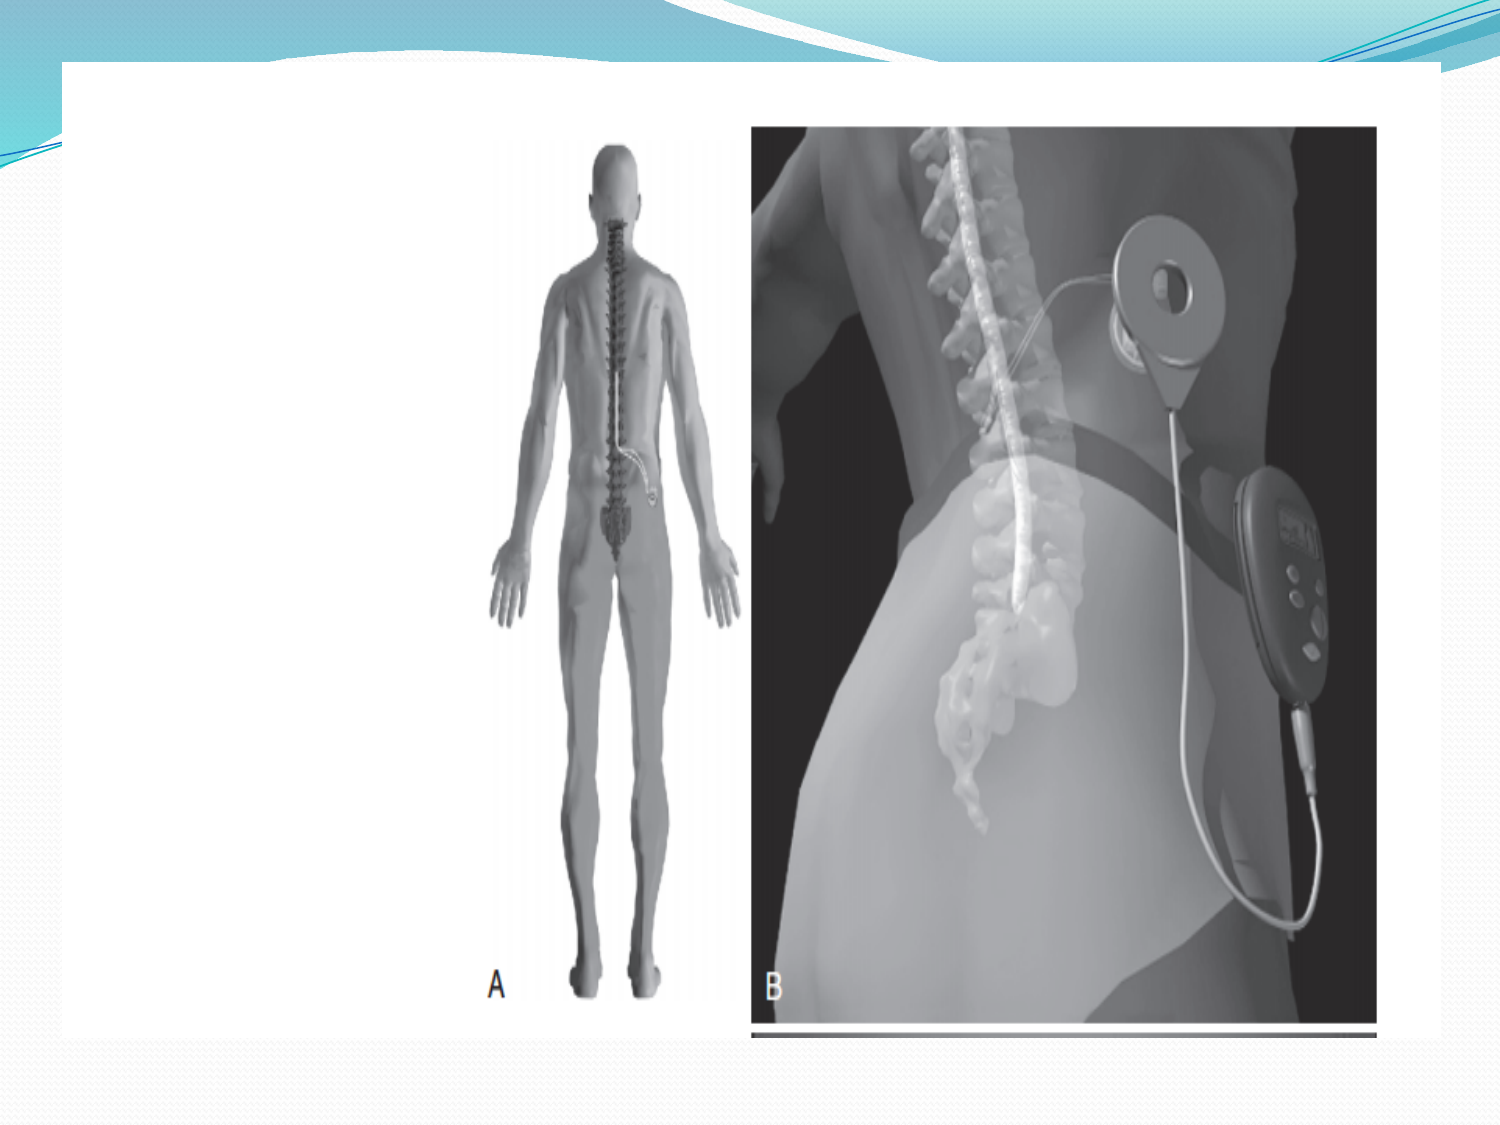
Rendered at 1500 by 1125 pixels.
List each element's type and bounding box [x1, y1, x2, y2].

picture [62, 62, 1441, 1038]
